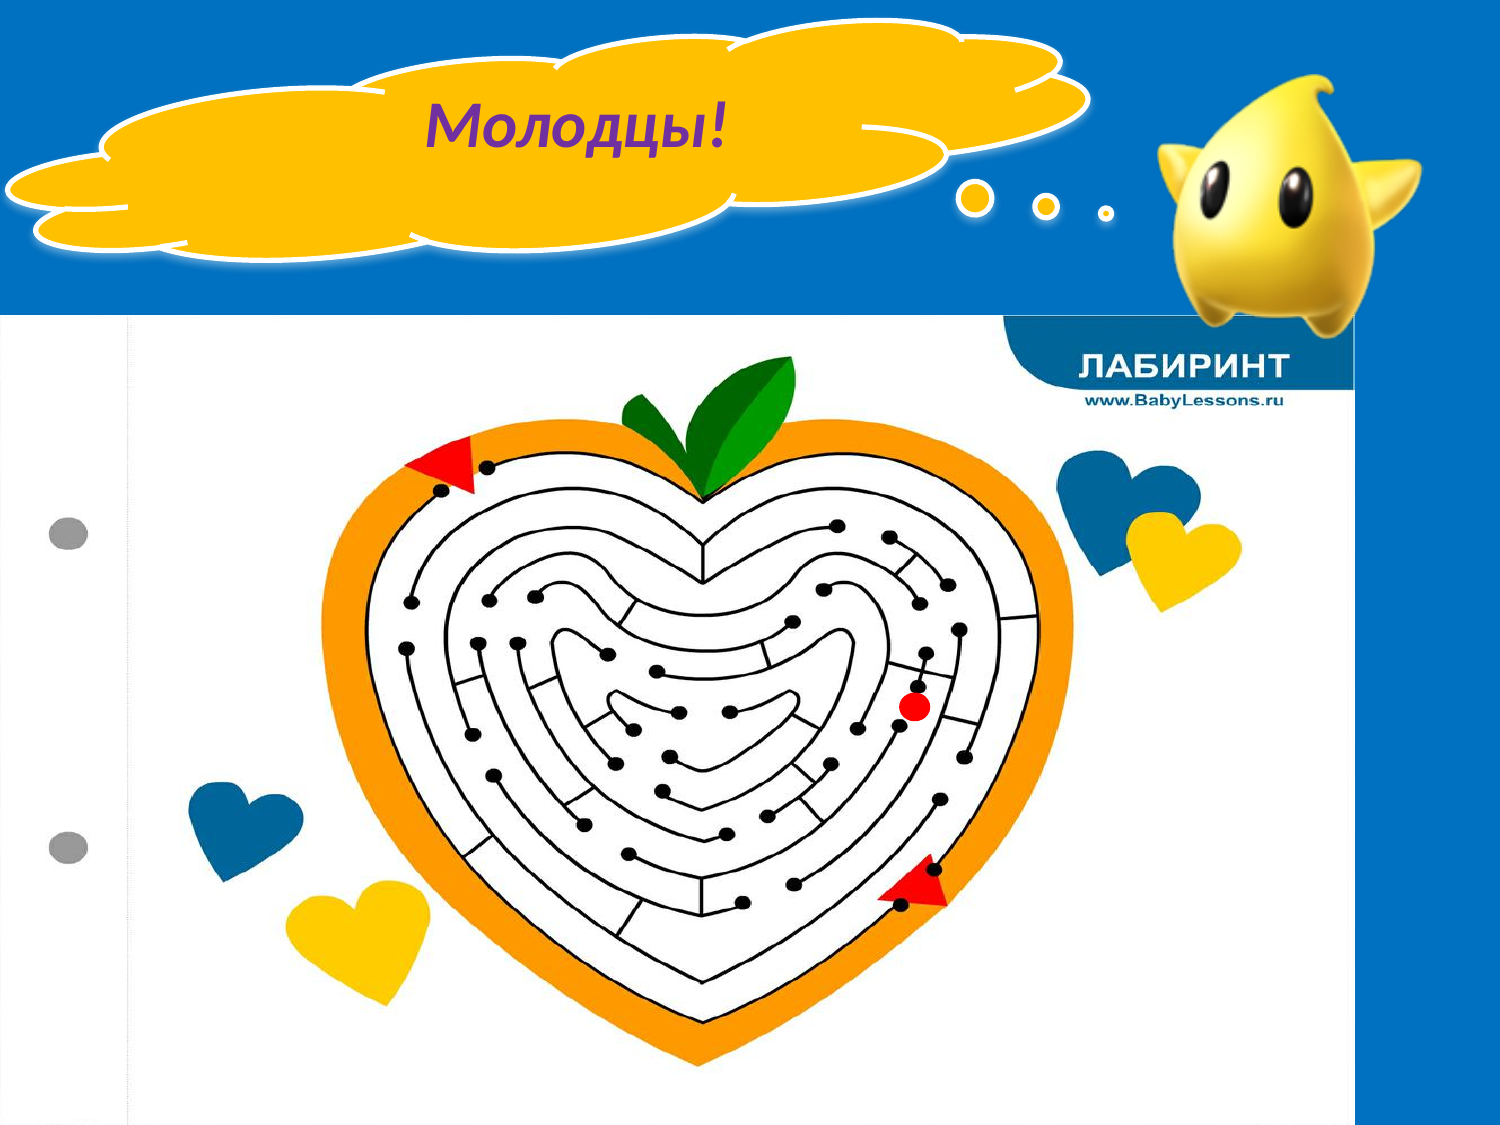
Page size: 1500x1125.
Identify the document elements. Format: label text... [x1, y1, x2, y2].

text_box [4, 153, 940, 263]
picture [1156, 74, 1425, 342]
text_box [1032, 192, 1060, 221]
text_box [1063, 75, 1091, 127]
text_box Молодцы! [90, 73, 1063, 169]
picture [1213, 350, 1339, 382]
picture [0, 315, 1356, 1125]
text_box [383, 17, 1063, 73]
text_box [1097, 205, 1115, 222]
text_box [955, 178, 995, 218]
